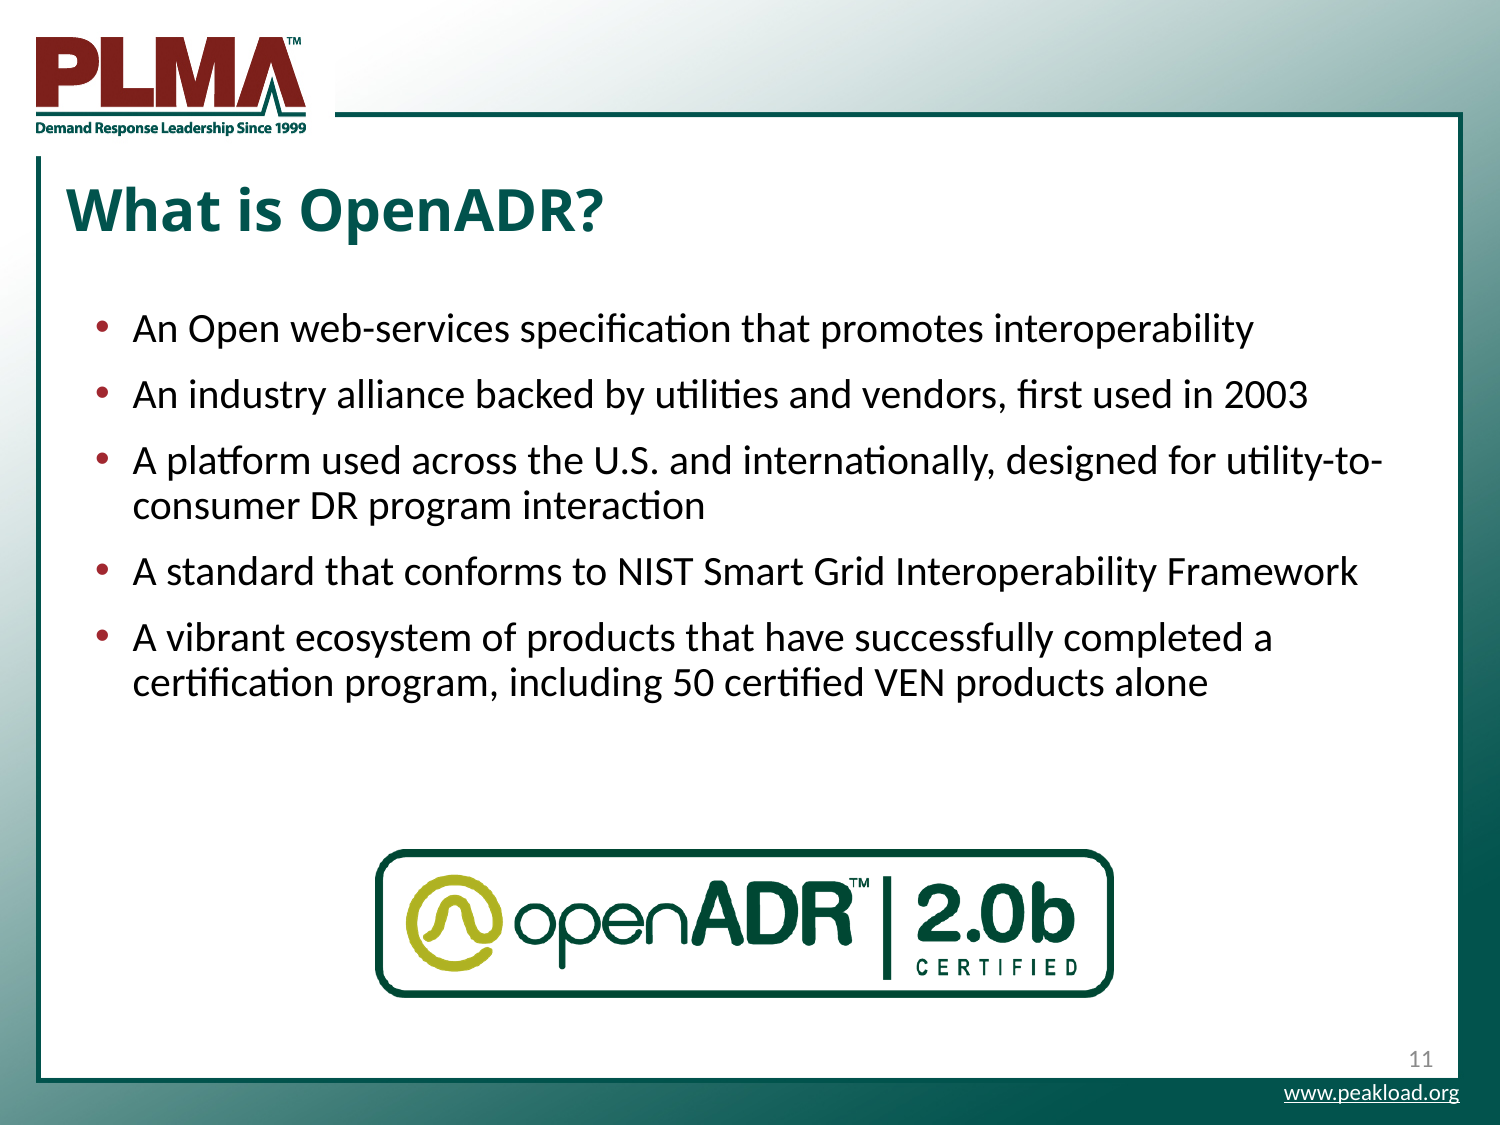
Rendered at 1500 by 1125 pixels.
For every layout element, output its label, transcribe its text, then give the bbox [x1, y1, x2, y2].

list An Open web-services specification that promotes interoperability An industry alliance backed by utilities and vendors, first used in 2003 A platform used across the U.S. and internationally, designed for utility-to-consumer DR program interaction A standard that conforms to NIST Smart Grid Interoperability Framework A vibrant ecosystem of products that have successfully completed a certification program, including 50 certified VEN products alone [80, 298, 1408, 924]
picture [0, 0, 1500, 1125]
title What is OpenADR? [51, 151, 1449, 274]
slide_number 11 [1111, 1027, 1449, 1088]
